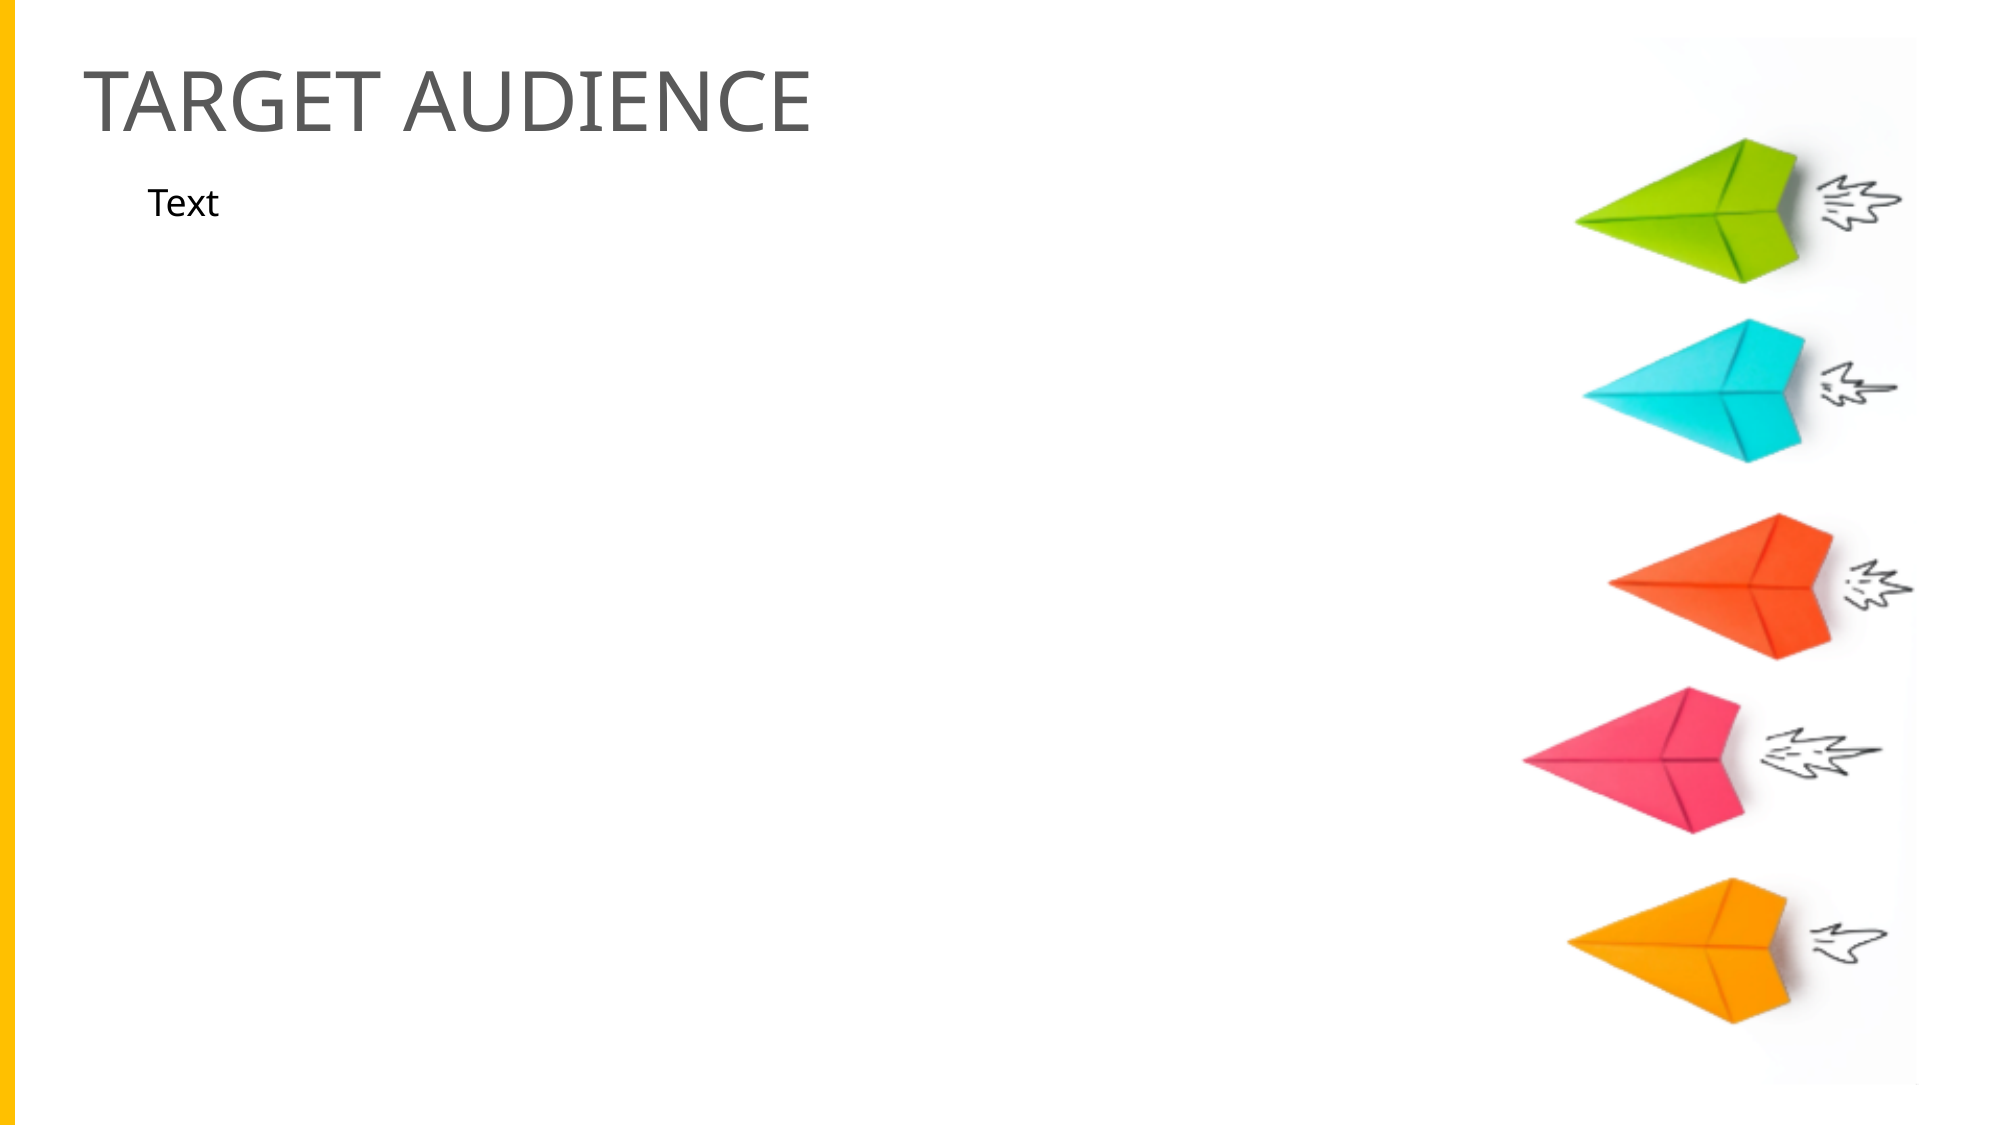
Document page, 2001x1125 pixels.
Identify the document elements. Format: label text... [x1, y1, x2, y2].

text_box [0, 0, 16, 1125]
text_box Text [132, 171, 1150, 231]
picture [1503, 36, 1919, 1087]
text_box TARGET AUDIENCE [68, 40, 830, 156]
